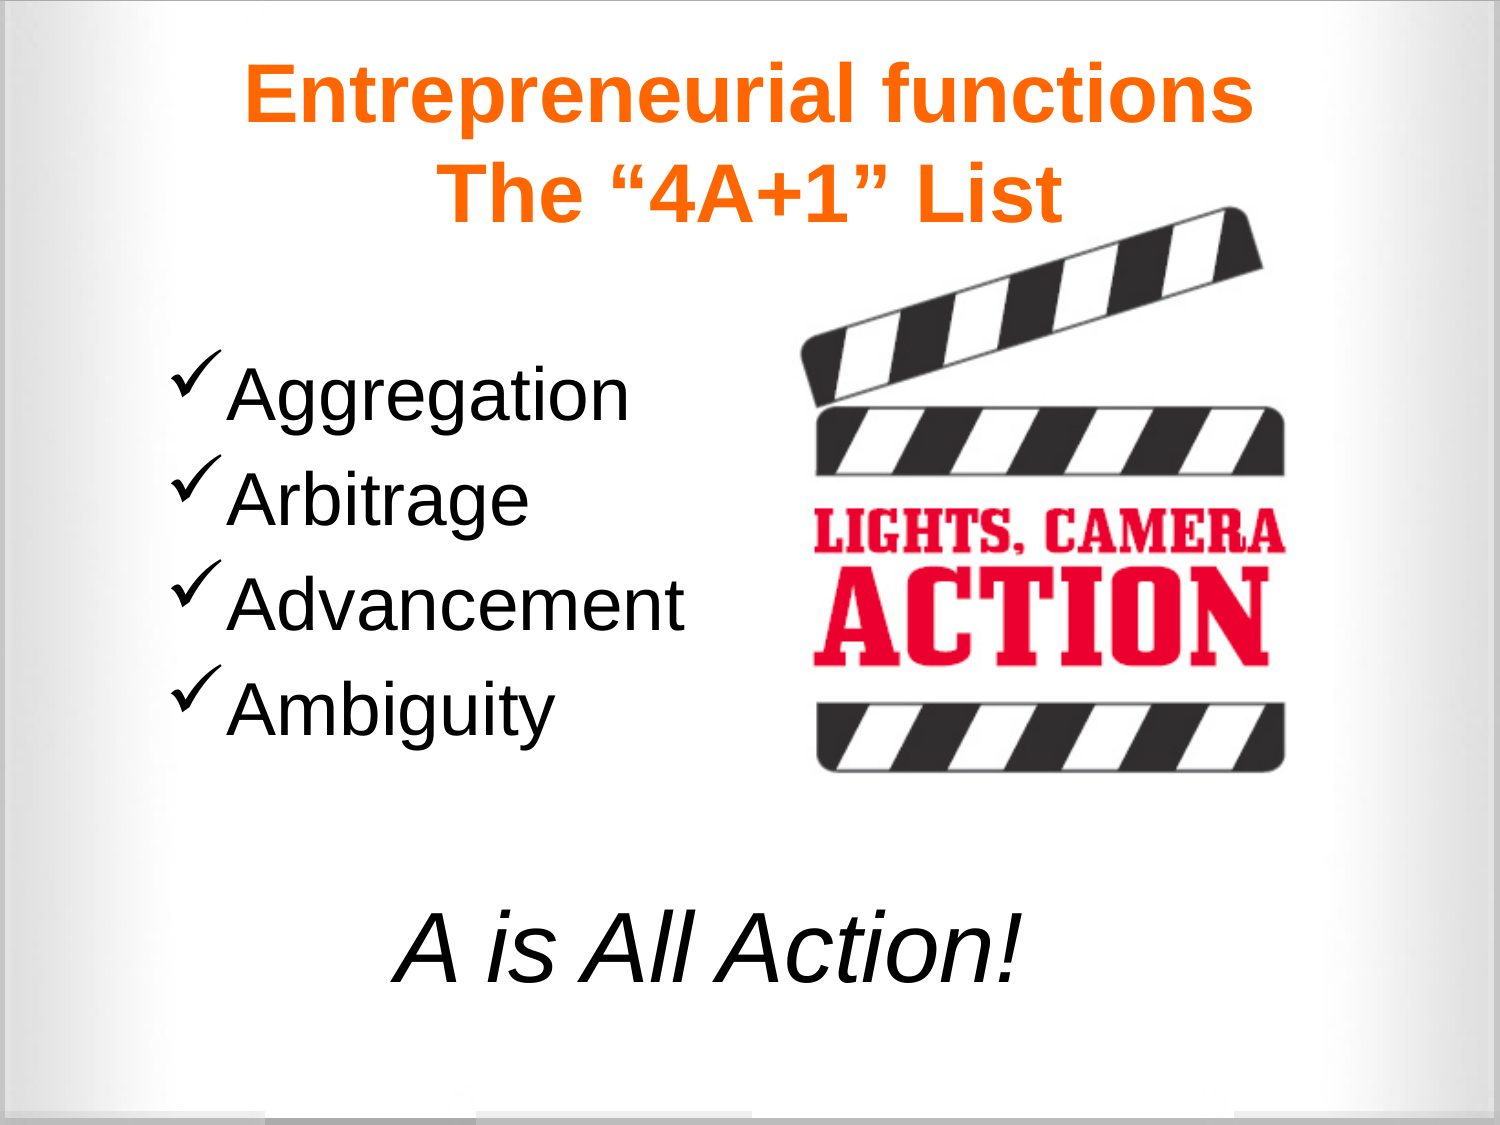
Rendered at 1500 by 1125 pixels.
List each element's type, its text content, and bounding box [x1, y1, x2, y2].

title Entrepreneurial functions The “4A+1” List [74, 44, 1426, 233]
picture [0, 0, 1500, 1125]
text_box A is All Action! [380, 875, 1039, 1010]
list Aggregation Arbitrage Advancement Ambiguity [149, 337, 757, 801]
